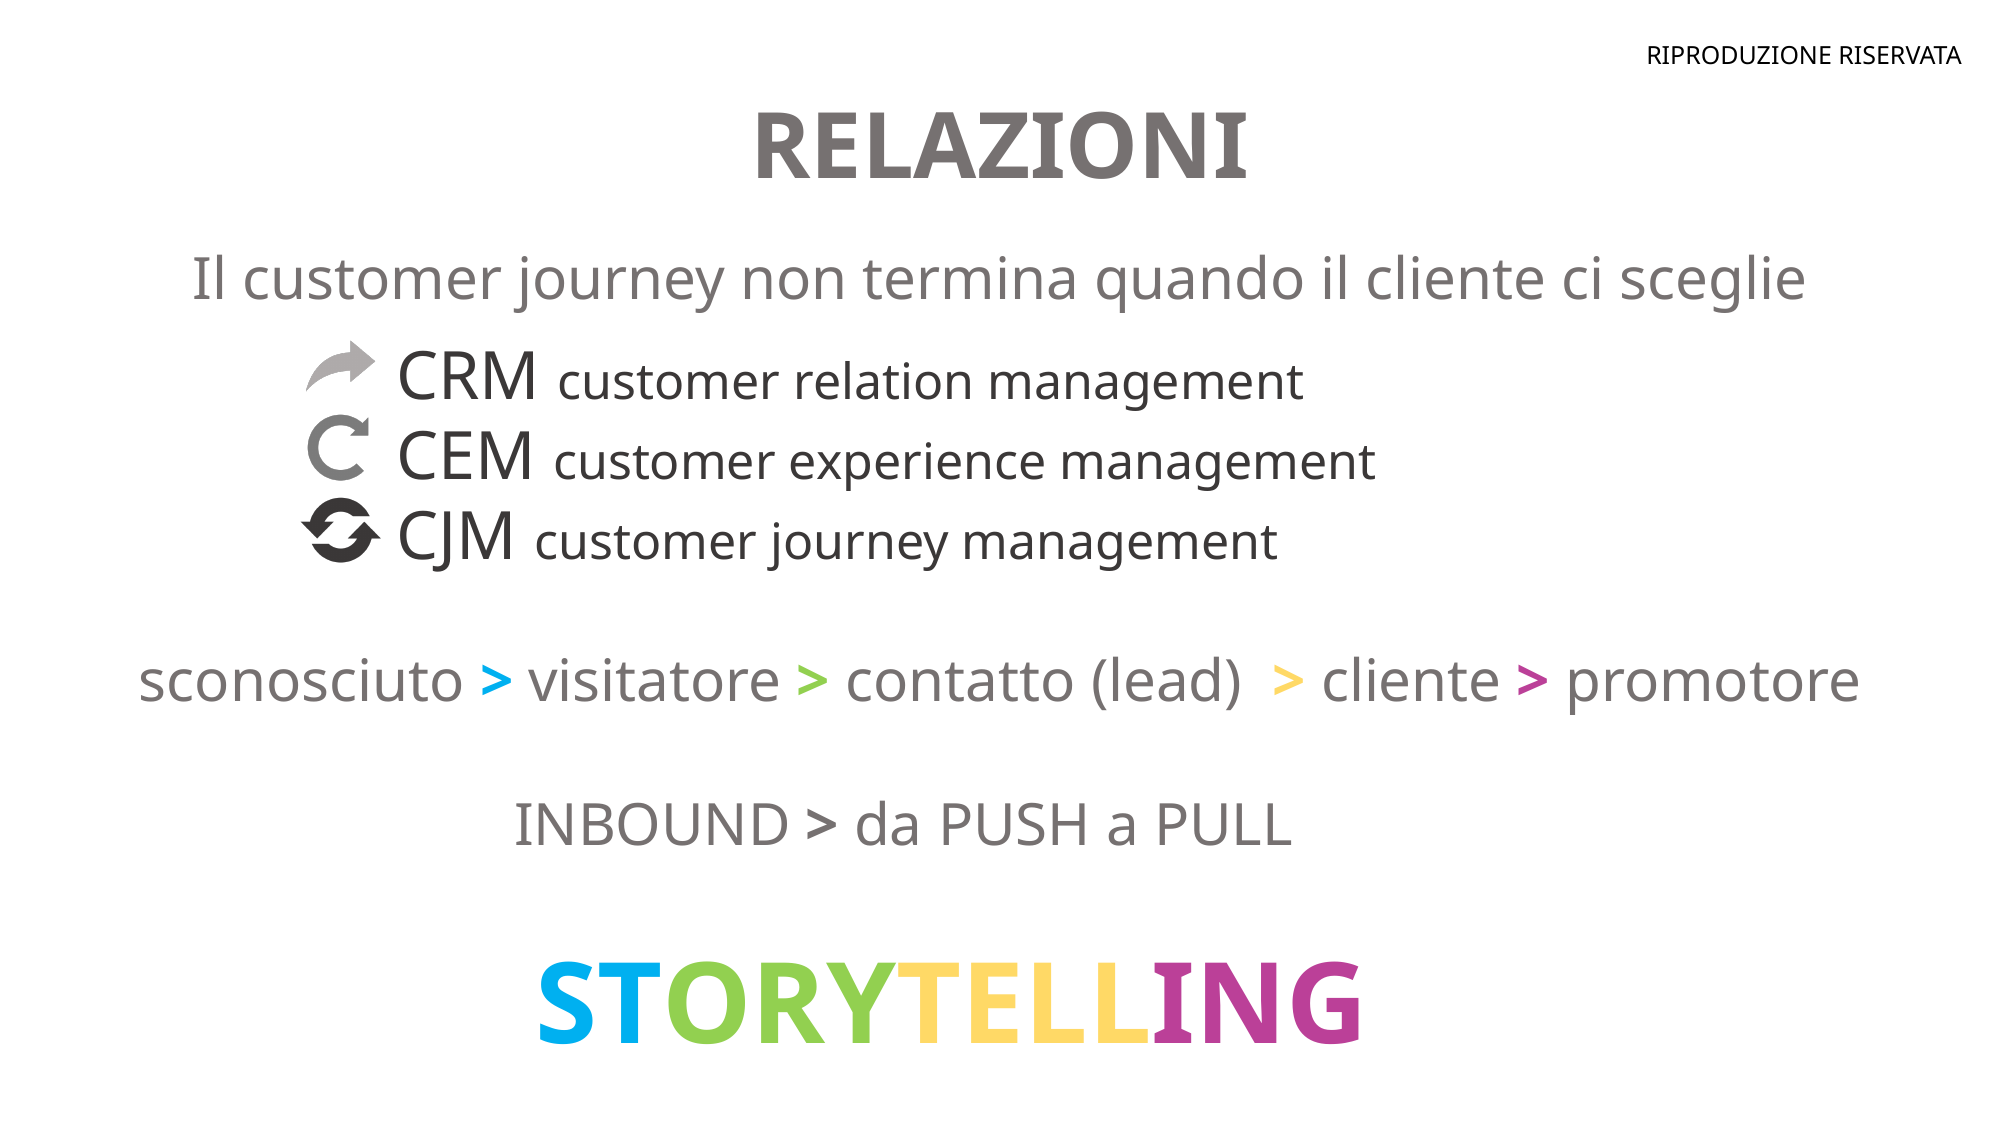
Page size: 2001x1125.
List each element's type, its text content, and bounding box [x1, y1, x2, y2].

picture [299, 324, 382, 572]
text_box sconosciuto > visitatore > contatto (lead) > cliente > promotore [0, 635, 2000, 721]
text_box INBOUND > da PUSH a PULL [499, 779, 1395, 865]
text_box STORYTELLING [520, 923, 1492, 1074]
text_box CRM customer relation management CEM customer experience management CJM customer journey management [381, 325, 1934, 581]
text_box RELAZIONI [160, 79, 1840, 205]
text_box Il customer journey non termina quando il cliente ci sceglie [0, 233, 2000, 319]
text_box RIPRODUZIONE RISERVATA [1391, 31, 1978, 77]
